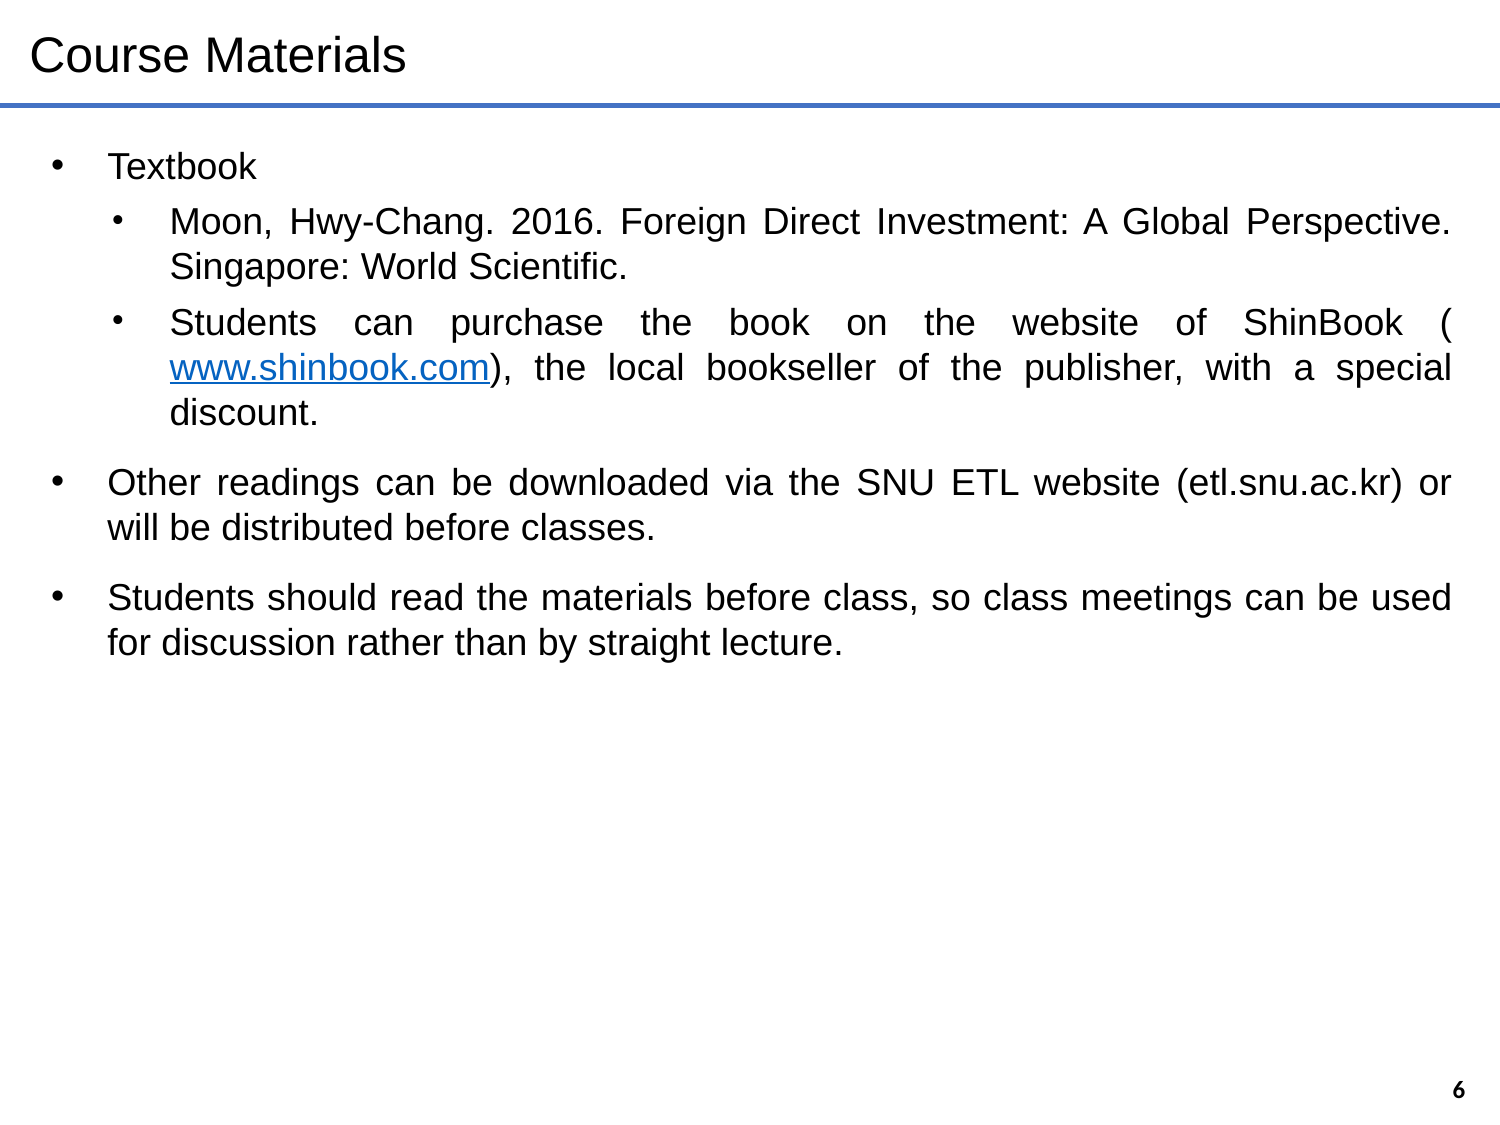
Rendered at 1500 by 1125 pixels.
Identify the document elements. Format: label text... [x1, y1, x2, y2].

slide_number 6 [1142, 1058, 1481, 1119]
list Textbook Moon, Hwy-Chang. 2016. Foreign Direct Investment: A Global Perspective. Singapore: World Scientific. Students can purchase the book on the website of ShinBook (www.shinbook.com), the local bookseller of the publisher, with a special discount. Other readings can be downloaded via the SNU ETL website (etl.snu.ac.kr) or will be distributed before classes. Students should read the materials before class, so class meetings can be used for discussion rather than by straight lecture. [51, 141, 1453, 1055]
title Course Materials [14, 15, 1437, 92]
